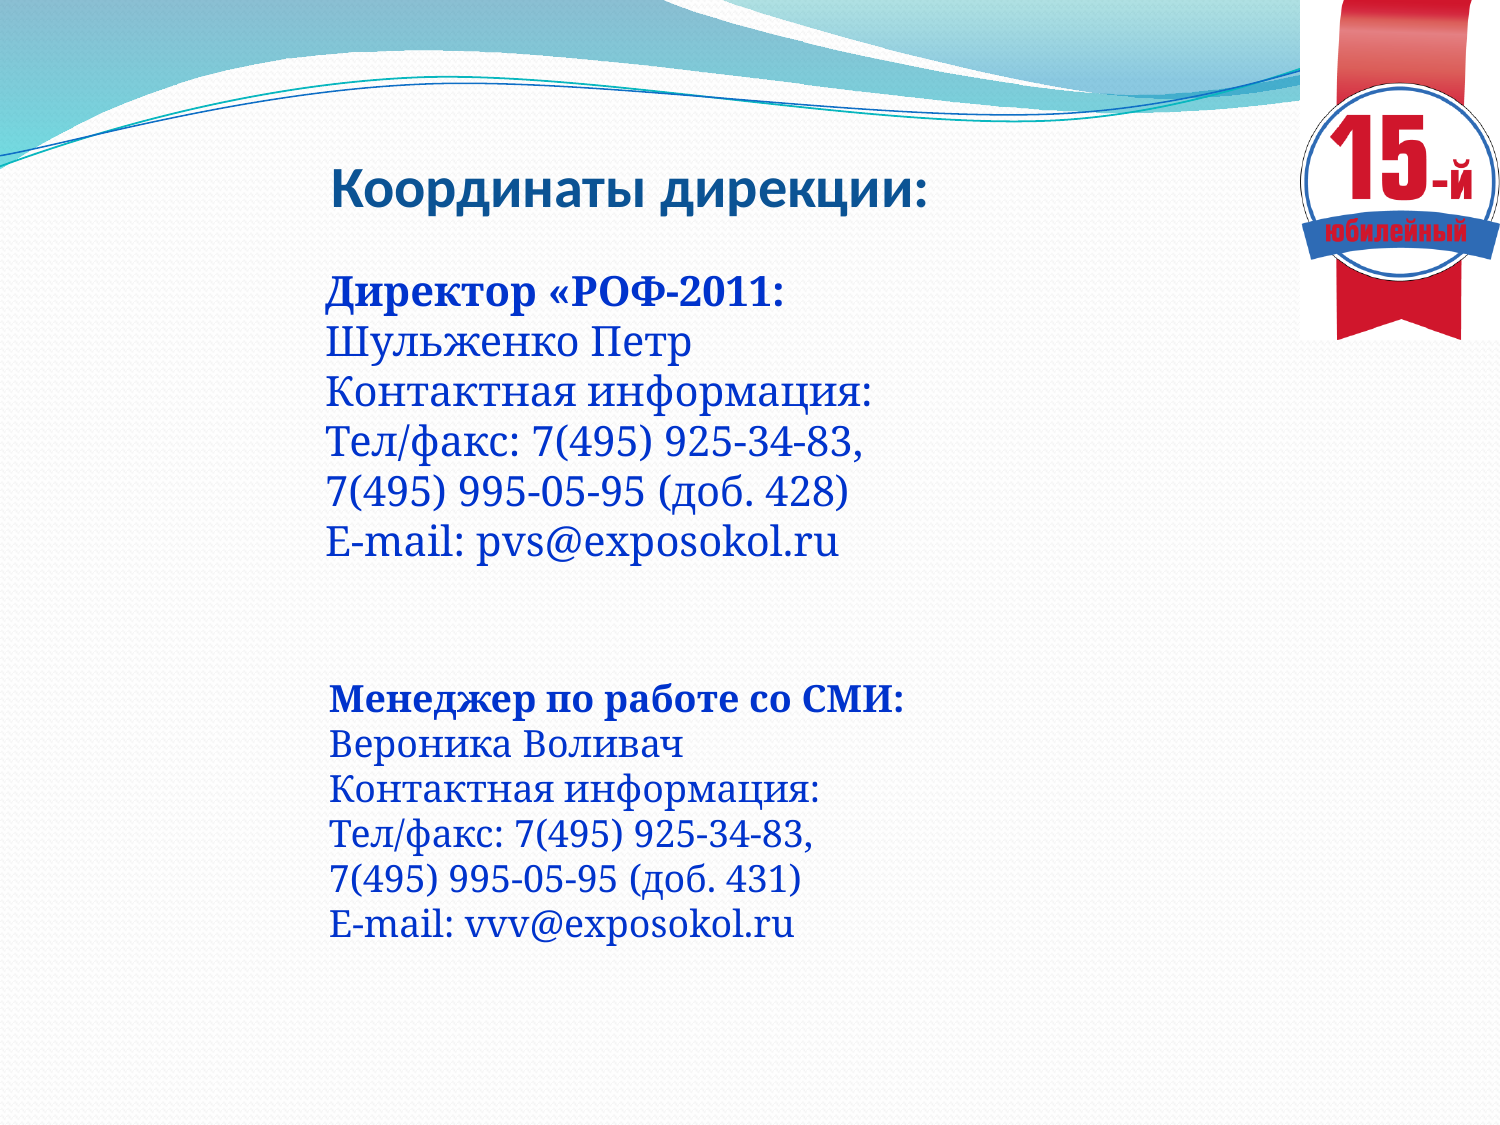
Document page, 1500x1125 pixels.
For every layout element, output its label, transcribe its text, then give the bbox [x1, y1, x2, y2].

text_box Директор «РОФ-2011: Шульженко Петр Контактная информация: Тел/факс: 7(495) 925-34-83, 7(495) 995-05-95 (доб. 428) E-mail: pvs@exposokol.ru [310, 257, 888, 573]
picture [1300, 0, 1500, 341]
title Координаты дирекции: [316, 23, 997, 227]
text_box Менеджер по работе со СМИ: Вероника Воливач Контактная информация: Тел/факс: 7(495) 925-34-83, 7(495) 995-05-95 (доб. 431) E-mail: vvv@exposokol.ru [314, 667, 920, 953]
